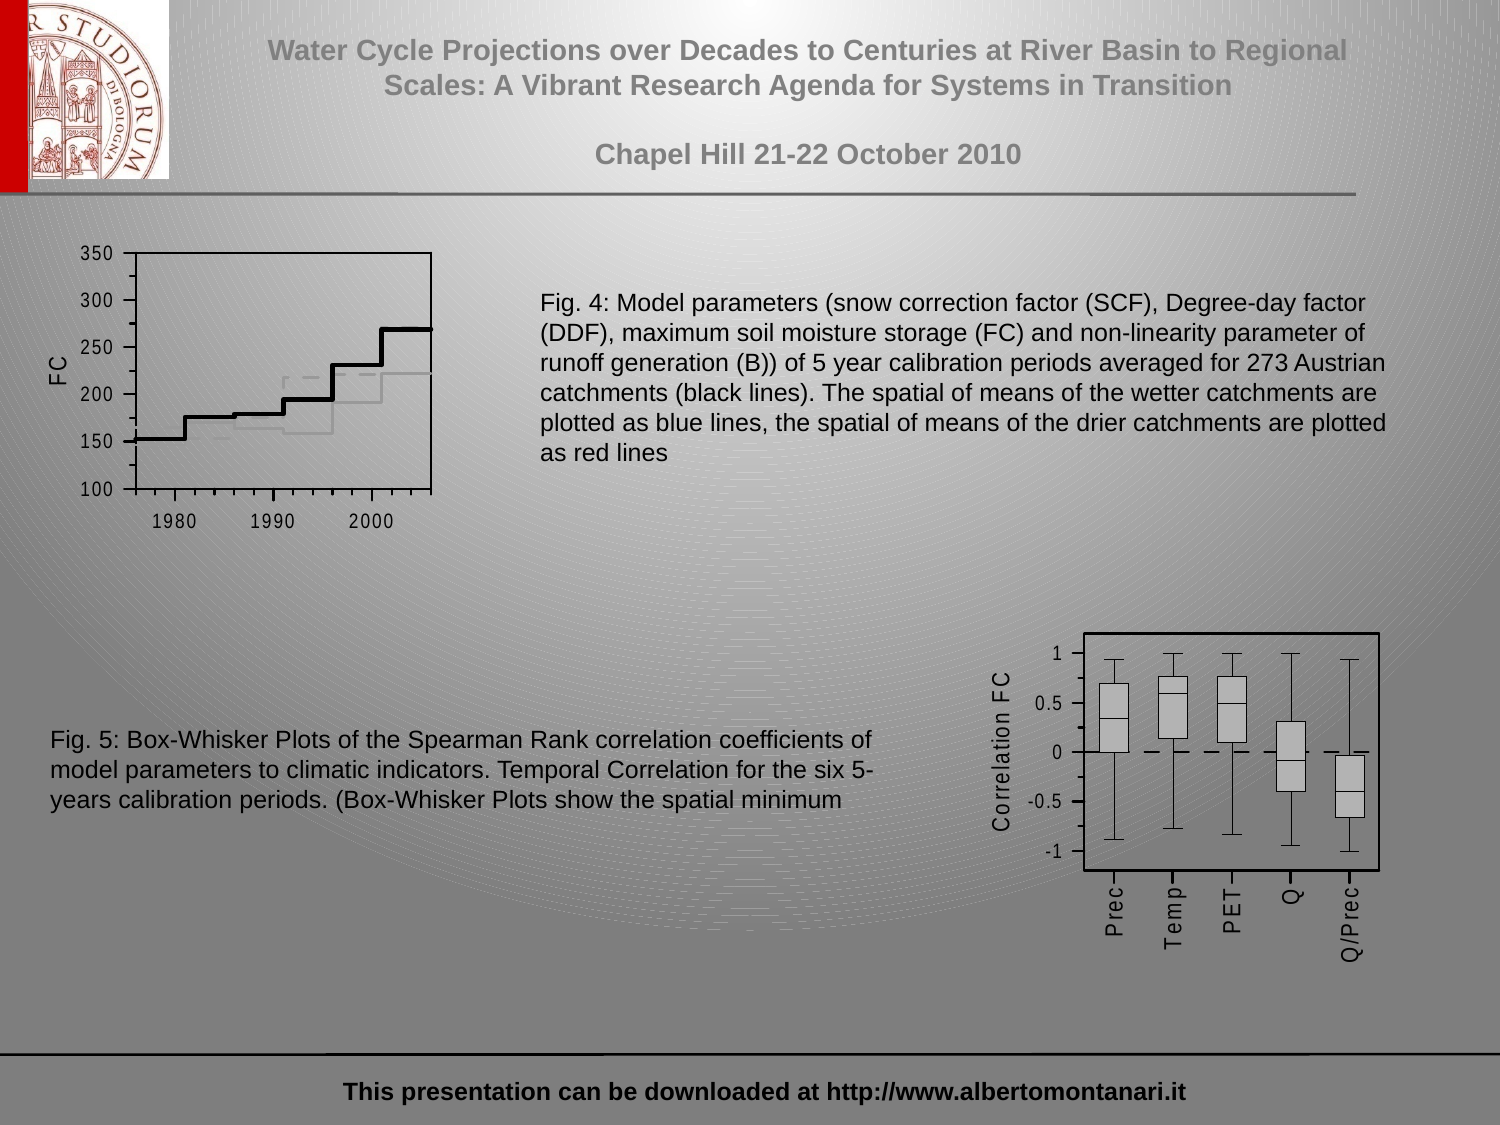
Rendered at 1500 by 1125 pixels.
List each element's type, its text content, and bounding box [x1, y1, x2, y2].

text_box Fig. 5: Box-Whisker Plots of the Spearman Rank correlation coefficients of model parameters to climatic indicators. Temporal Correlation for the six 5-years calibration periods. (Box-Whisker Plots show the spatial minimum [35, 716, 904, 821]
picture [37, 224, 451, 533]
picture [985, 627, 1412, 988]
text_box Fig. 4: Model parameters (snow correction factor (SCF), Degree-day factor (DDF), maximum soil moisture storage (FC) and non-linearity parameter of runoff generation (B)) of 5 year calibration periods averaged for 273 Austrian catchments (black lines). The spatial of means of the wetter catchments are plotted as blue lines, the spatial of means of the drier catchments are plotted as red lines [525, 278, 1406, 474]
picture [29, 0, 169, 179]
